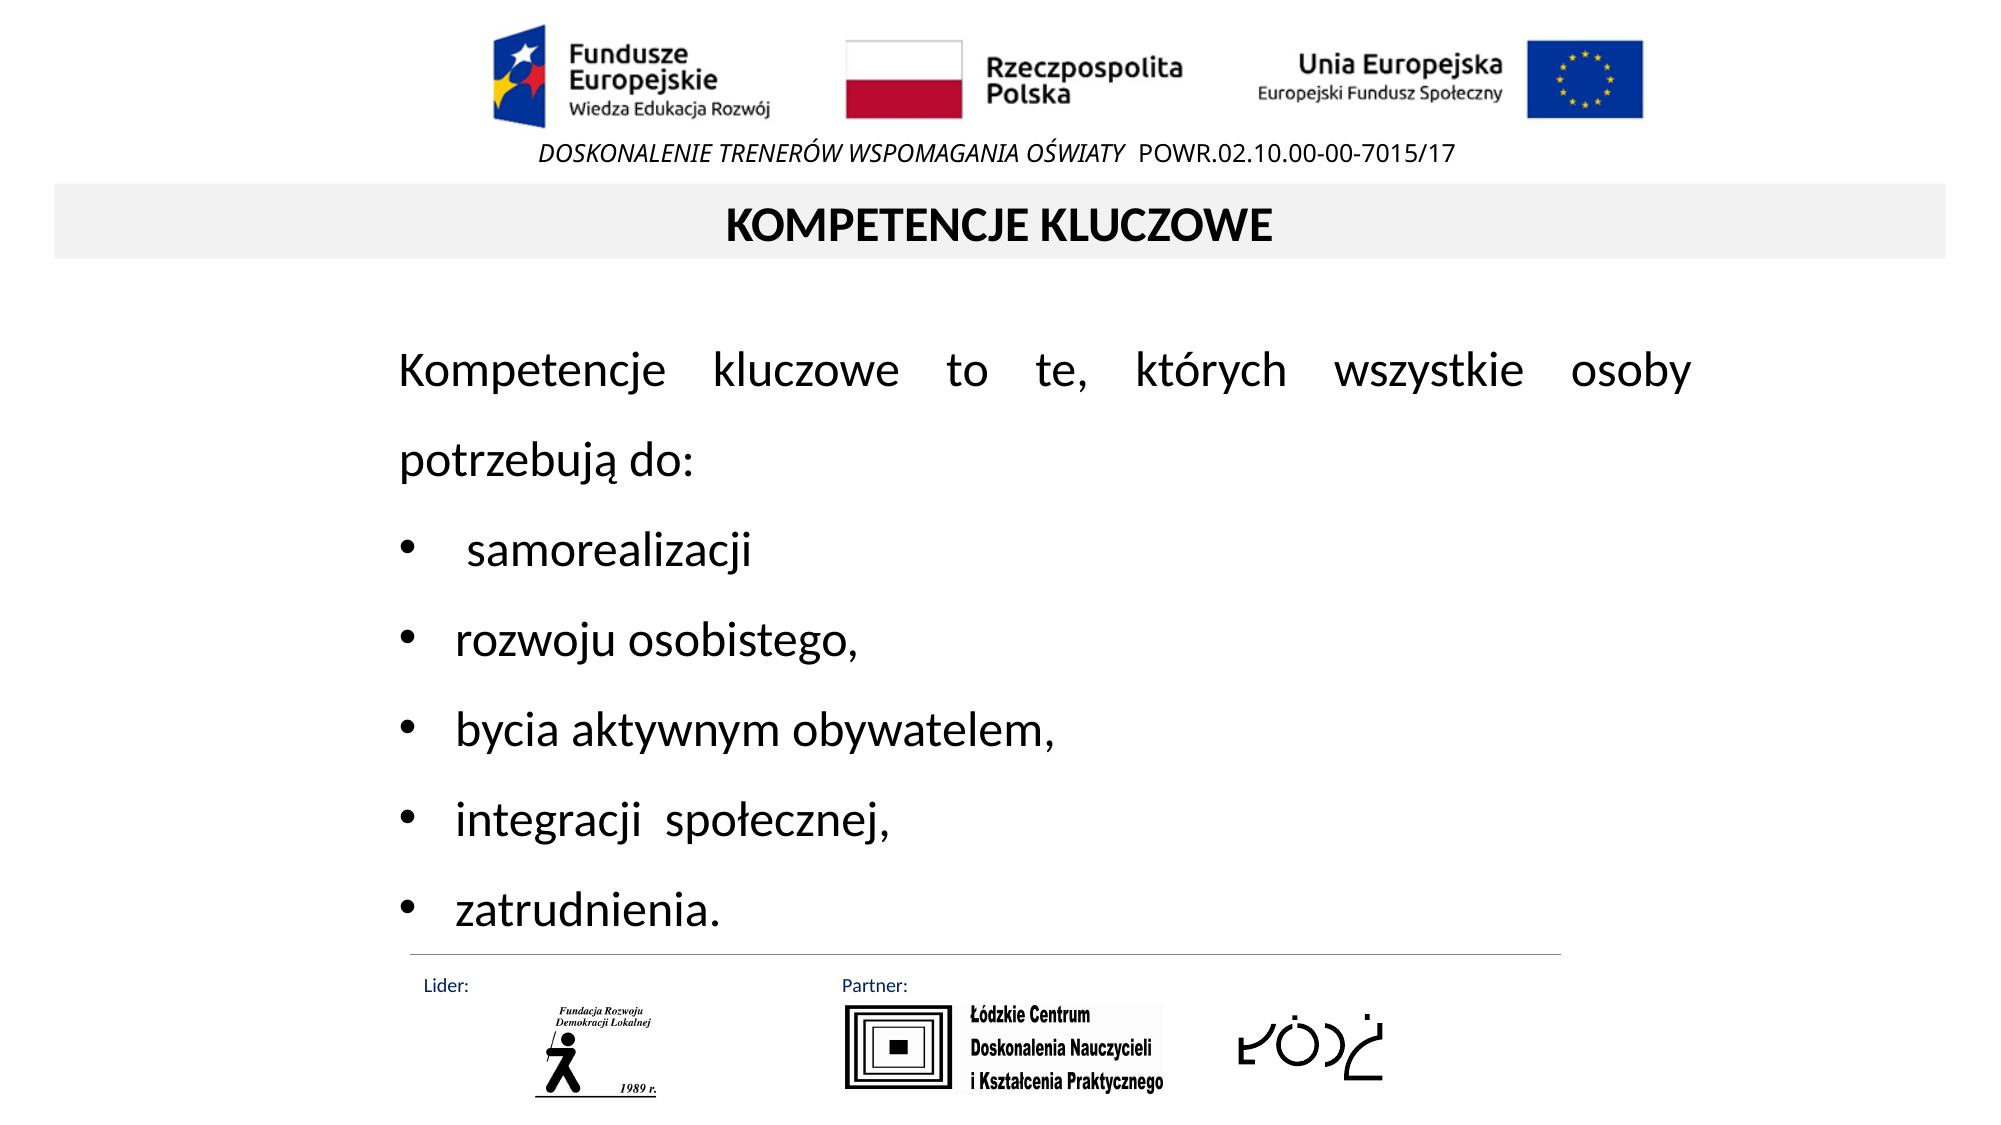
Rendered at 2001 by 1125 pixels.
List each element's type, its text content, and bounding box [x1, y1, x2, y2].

picture [900, 146, 911, 154]
picture [1291, 146, 1299, 154]
picture [1342, 146, 1350, 154]
picture [558, 146, 569, 154]
picture [806, 146, 817, 154]
picture [1270, 146, 1278, 154]
picture [735, 146, 742, 153]
picture [1200, 146, 1206, 153]
picture [1378, 146, 1386, 154]
picture [543, 146, 552, 154]
picture [603, 146, 614, 154]
picture [1157, 146, 1169, 154]
picture [1106, 145, 1116, 154]
picture [1305, 146, 1313, 154]
picture [1143, 146, 1150, 153]
picture [1029, 146, 1040, 154]
picture [793, 146, 800, 153]
picture [887, 146, 894, 153]
text_box KOMPETENCJE KLUCZOWE [54, 183, 1946, 259]
picture [1327, 146, 1335, 154]
picture [468, 0, 1669, 154]
text_box Kompetencje kluczowe to te, których wszystkie osoby potrzebują do: samorealizacji rozwoju osobistego, bycia aktywnym obywatelem, integracji społecznej, zatrudnienia. [384, 299, 1707, 944]
picture [1220, 146, 1228, 154]
